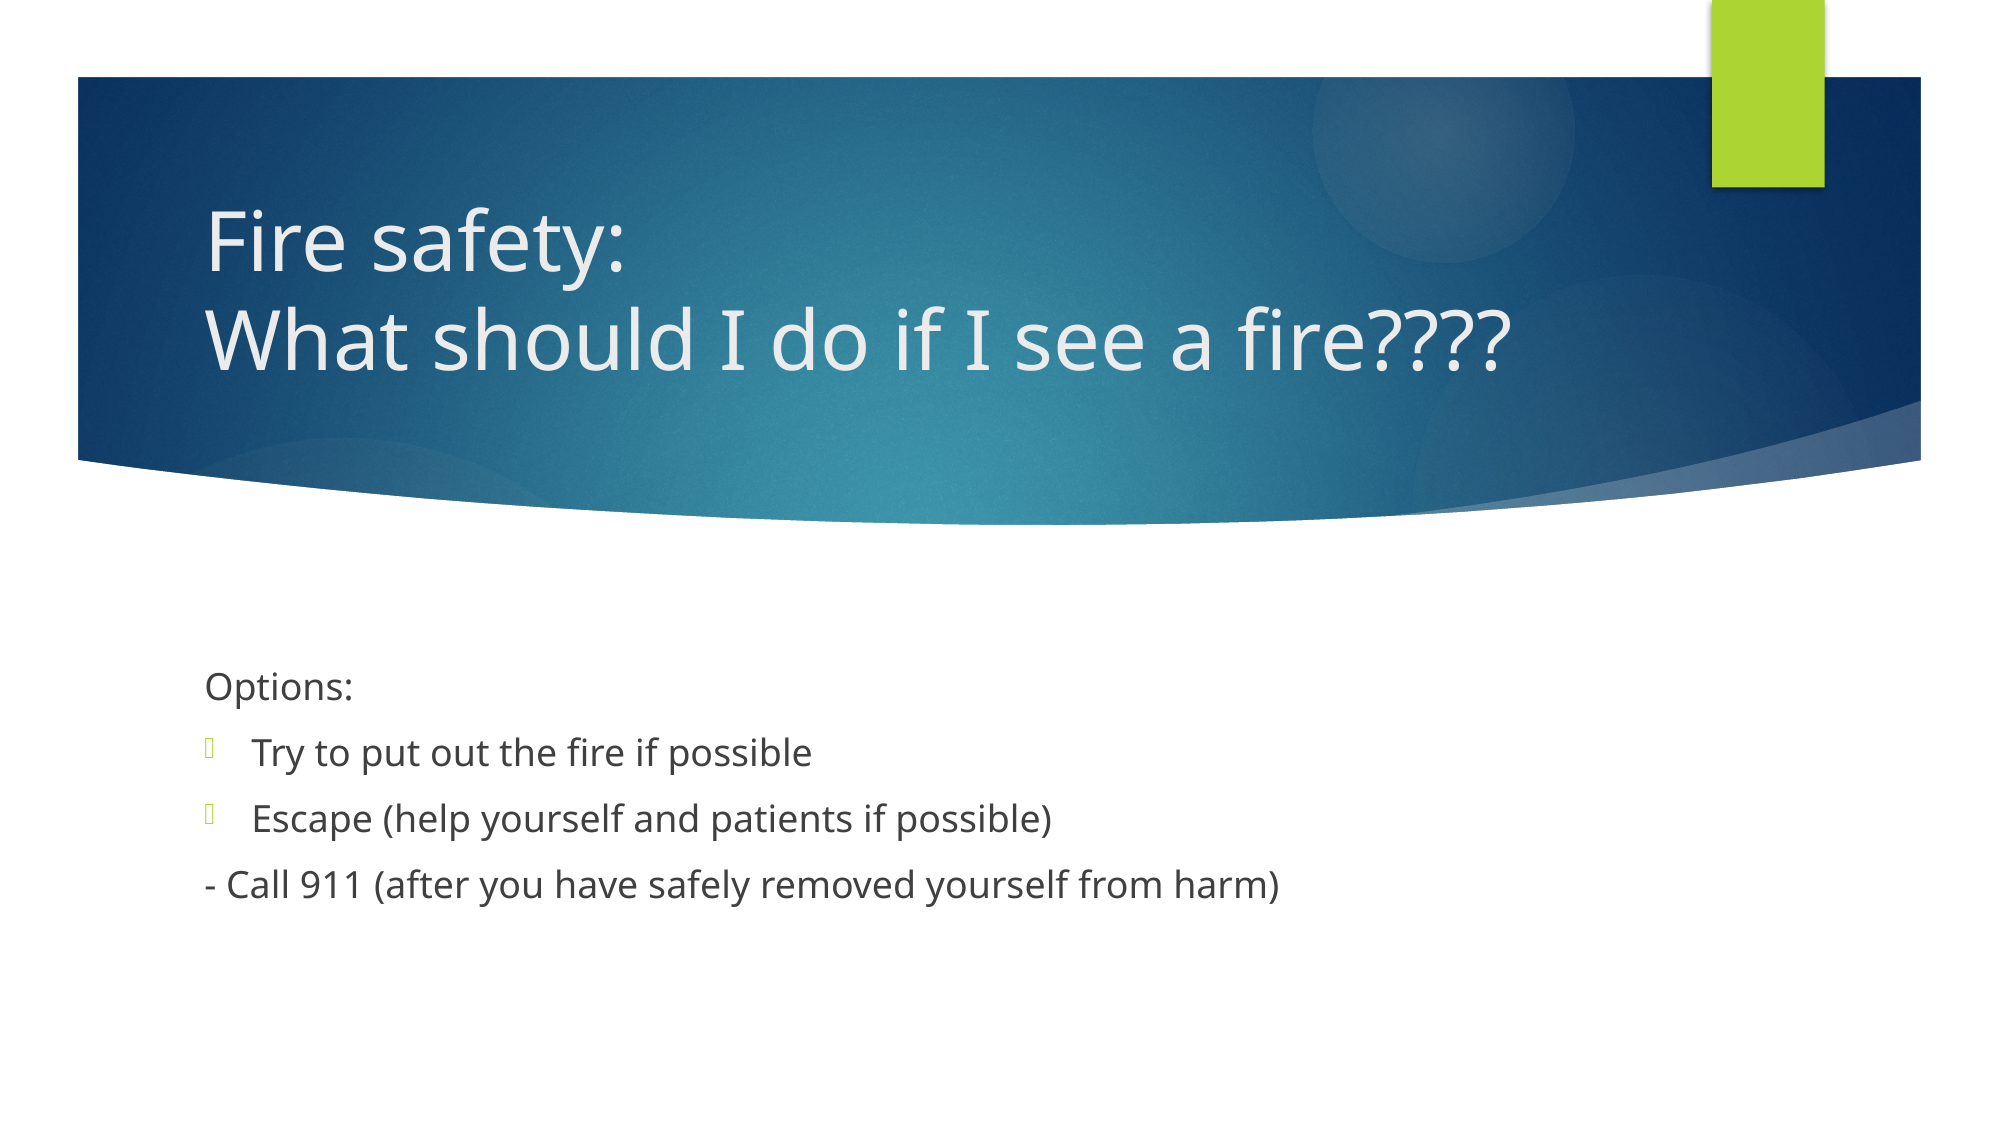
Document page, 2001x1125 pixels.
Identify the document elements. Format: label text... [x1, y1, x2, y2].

title Fire safety: What should I do if I see a fire???? [189, 174, 1638, 401]
list Options: Try to put out the fire if possible Escape (help yourself and patients if possible) - Call 911 (after you have safely removed yourself from harm) [189, 581, 1638, 988]
